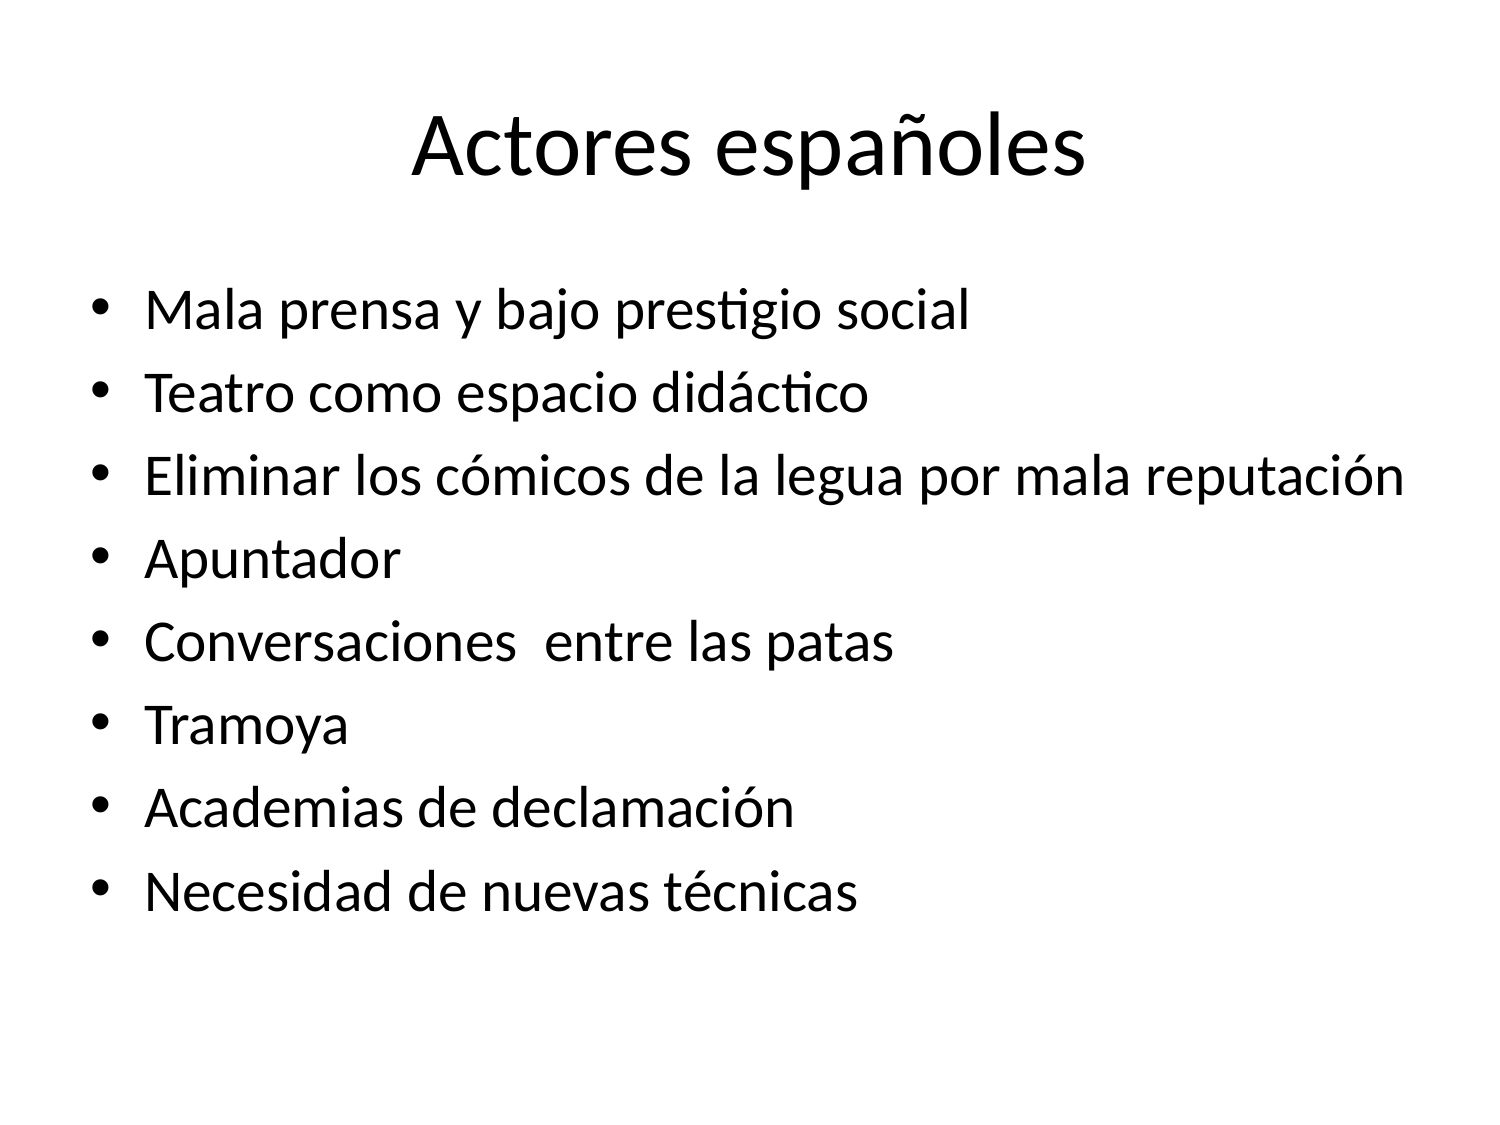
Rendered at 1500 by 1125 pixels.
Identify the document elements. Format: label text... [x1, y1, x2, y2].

list Mala prensa y bajo prestigio social Teatro como espacio didáctico Eliminar los cómicos de la legua por mala reputación Apuntador Conversaciones entre las patas Tramoya Academias de declamación Necesidad de nuevas técnicas [75, 262, 1425, 1005]
title Actores españoles [75, 45, 1425, 233]
